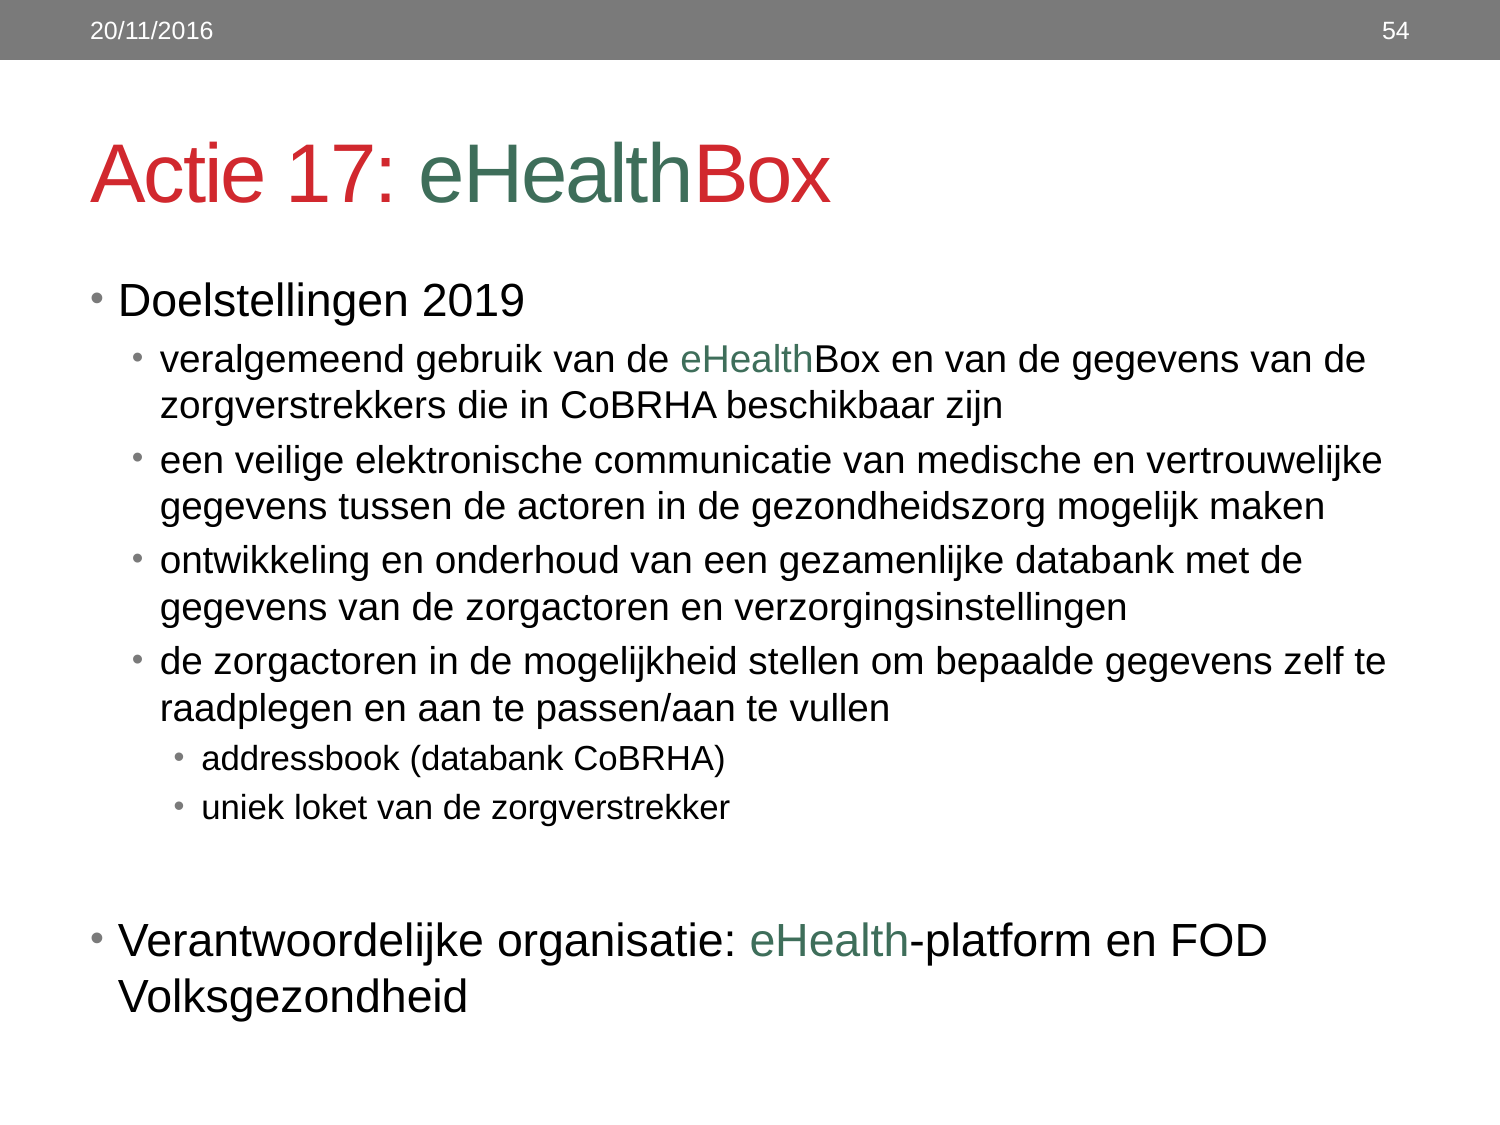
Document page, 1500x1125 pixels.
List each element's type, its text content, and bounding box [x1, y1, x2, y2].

slide_number 54 [1250, 3, 1425, 57]
list Doelstellingen 2019 veralgemeend gebruik van de eHealthBox en van de gegevens van de zorgverstrekkers die in CoBRHA beschikbaar zijn een veilige elektronische communicatie van medische en vertrouwelijke gegevens tussen de actoren in de gezondheidszorg mogelijk maken ontwikkeling en onderhoud van een gezamenlijke databank met de gegevens van de zorgactoren en verzorgingsinstellingen de zorgactoren in de mogelijkheid stellen om bepaalde gegevens zelf te raadplegen en aan te passen/aan te vullen addressbook (databank CoBRHA) uniek loket van de zorgverstrekker Verantwoordelijke organisatie: eHealth-platform en FOD Volksgezondheid [75, 262, 1425, 1063]
title Actie 17: eHealthBox [75, 87, 1425, 250]
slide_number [75, 3, 550, 57]
